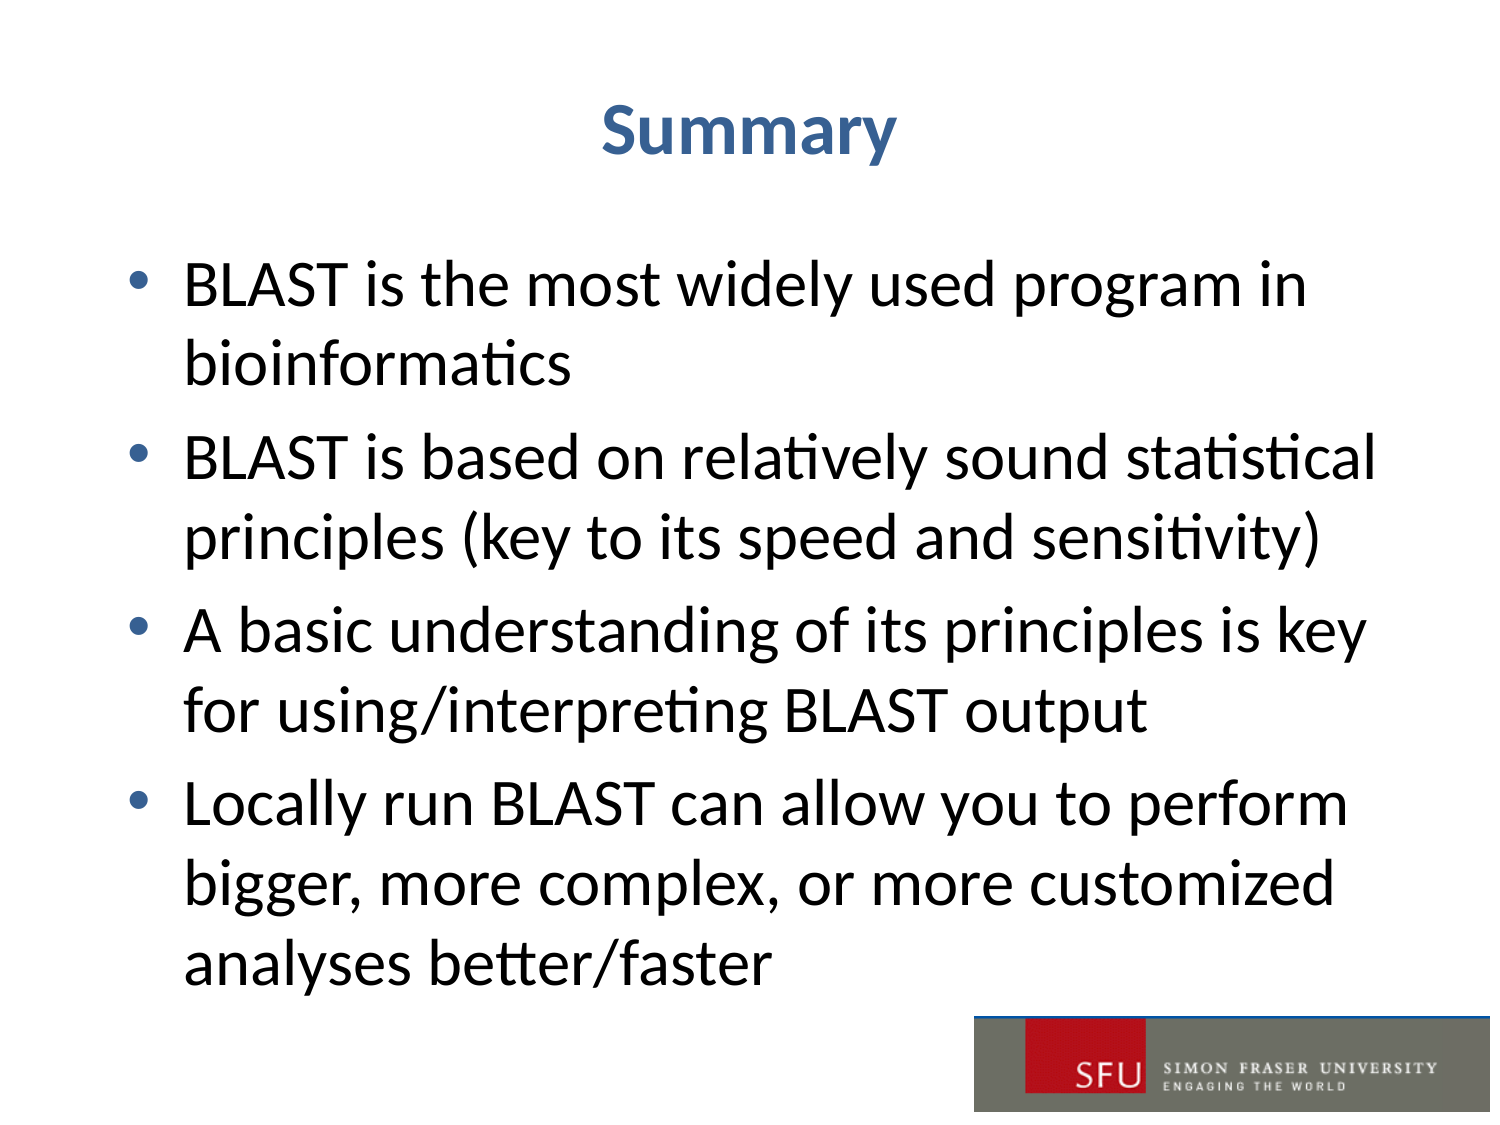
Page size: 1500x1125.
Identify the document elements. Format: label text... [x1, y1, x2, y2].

title Summary [112, 31, 1388, 219]
picture [974, 1016, 1490, 1112]
list BLAST is the most widely used program in bioinformatics BLAST is based on relatively sound statistical principles (key to its speed and sensitivity) A basic understanding of its principles is key for using/interpreting BLAST output Locally run BLAST can allow you to perform bigger, more complex, or more customized analyses better/faster [112, 231, 1459, 1071]
